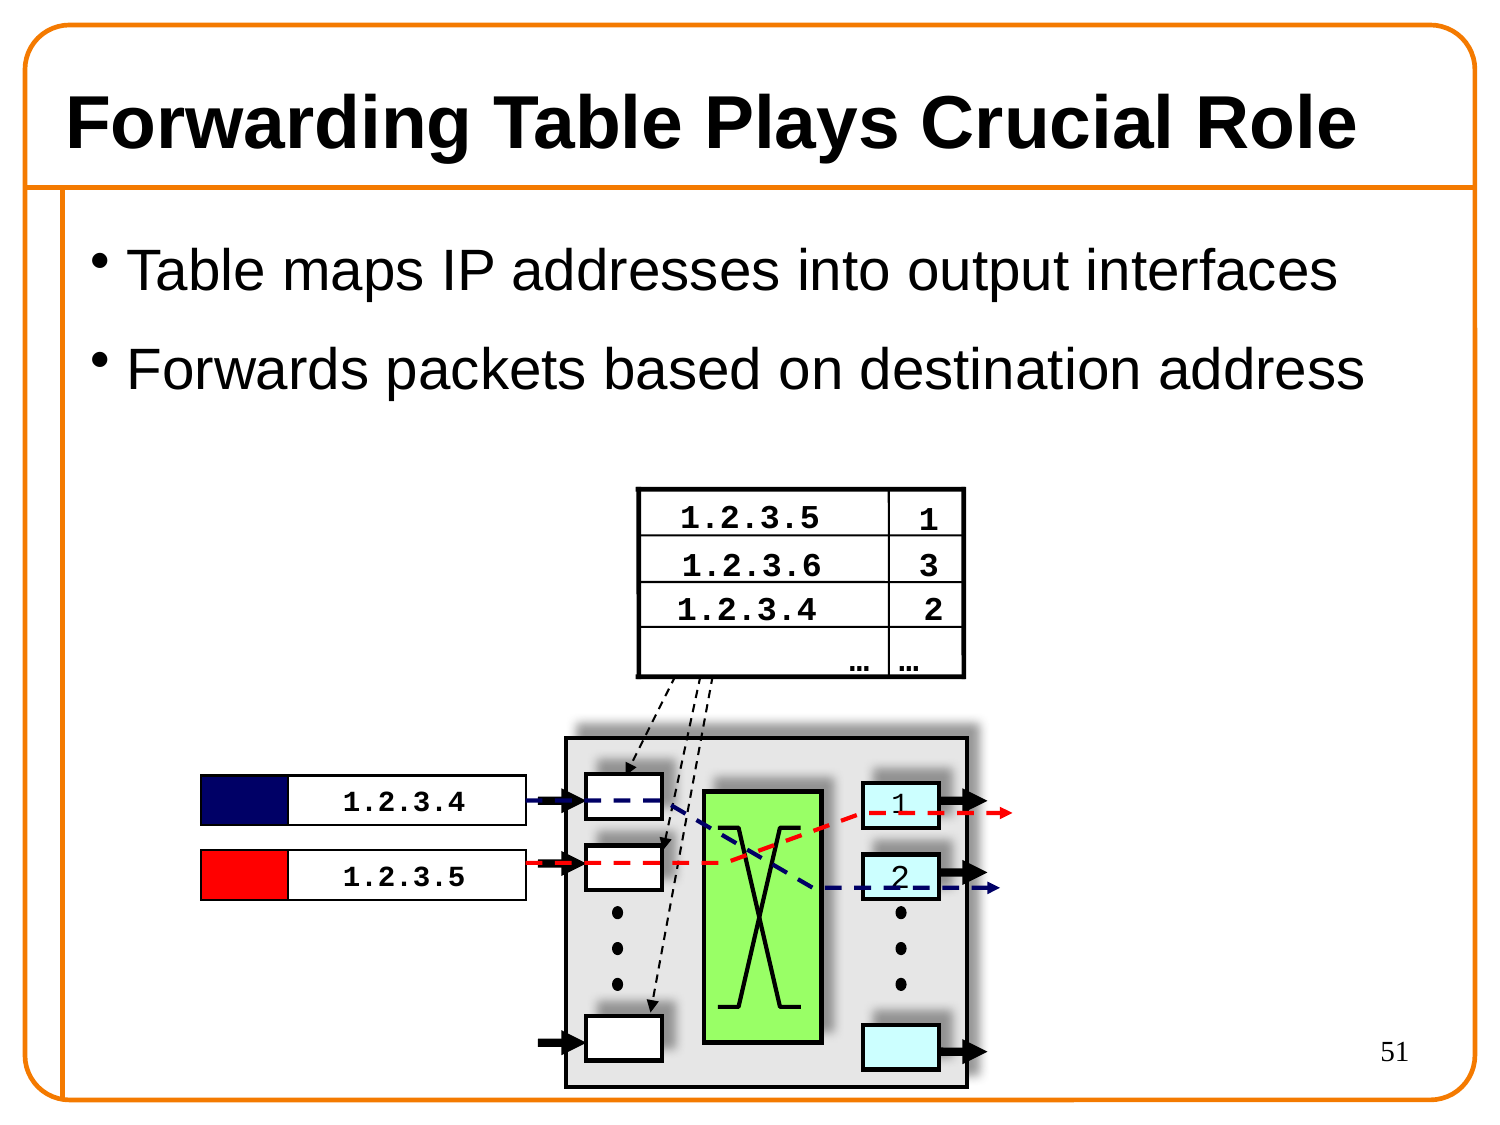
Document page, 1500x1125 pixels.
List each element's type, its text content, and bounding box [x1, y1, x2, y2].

list Table maps IP addresses into output interfaces Forwards packets based on destination address [75, 224, 1463, 438]
text_box … [889, 630, 963, 676]
text_box 3 [889, 536, 963, 580]
text_box 1.2.3.4 [638, 580, 875, 638]
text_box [537, 909, 988, 1088]
title Forwarding Table Plays Crucial Role [50, 62, 1475, 175]
slide_number 51 [1074, 1024, 1426, 1101]
text_box 1 [889, 490, 963, 535]
text_box 1.2.3.5 [624, 487, 875, 525]
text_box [537, 737, 988, 773]
text_box 1.2.3.6 [639, 536, 875, 580]
text_box 1 [884, 490, 888, 535]
text_box 2 [888, 580, 968, 627]
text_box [200, 775, 1013, 901]
text_box 1.2.3.6 [628, 535, 638, 582]
text_box 3 [884, 536, 888, 582]
text_box … [639, 630, 885, 676]
